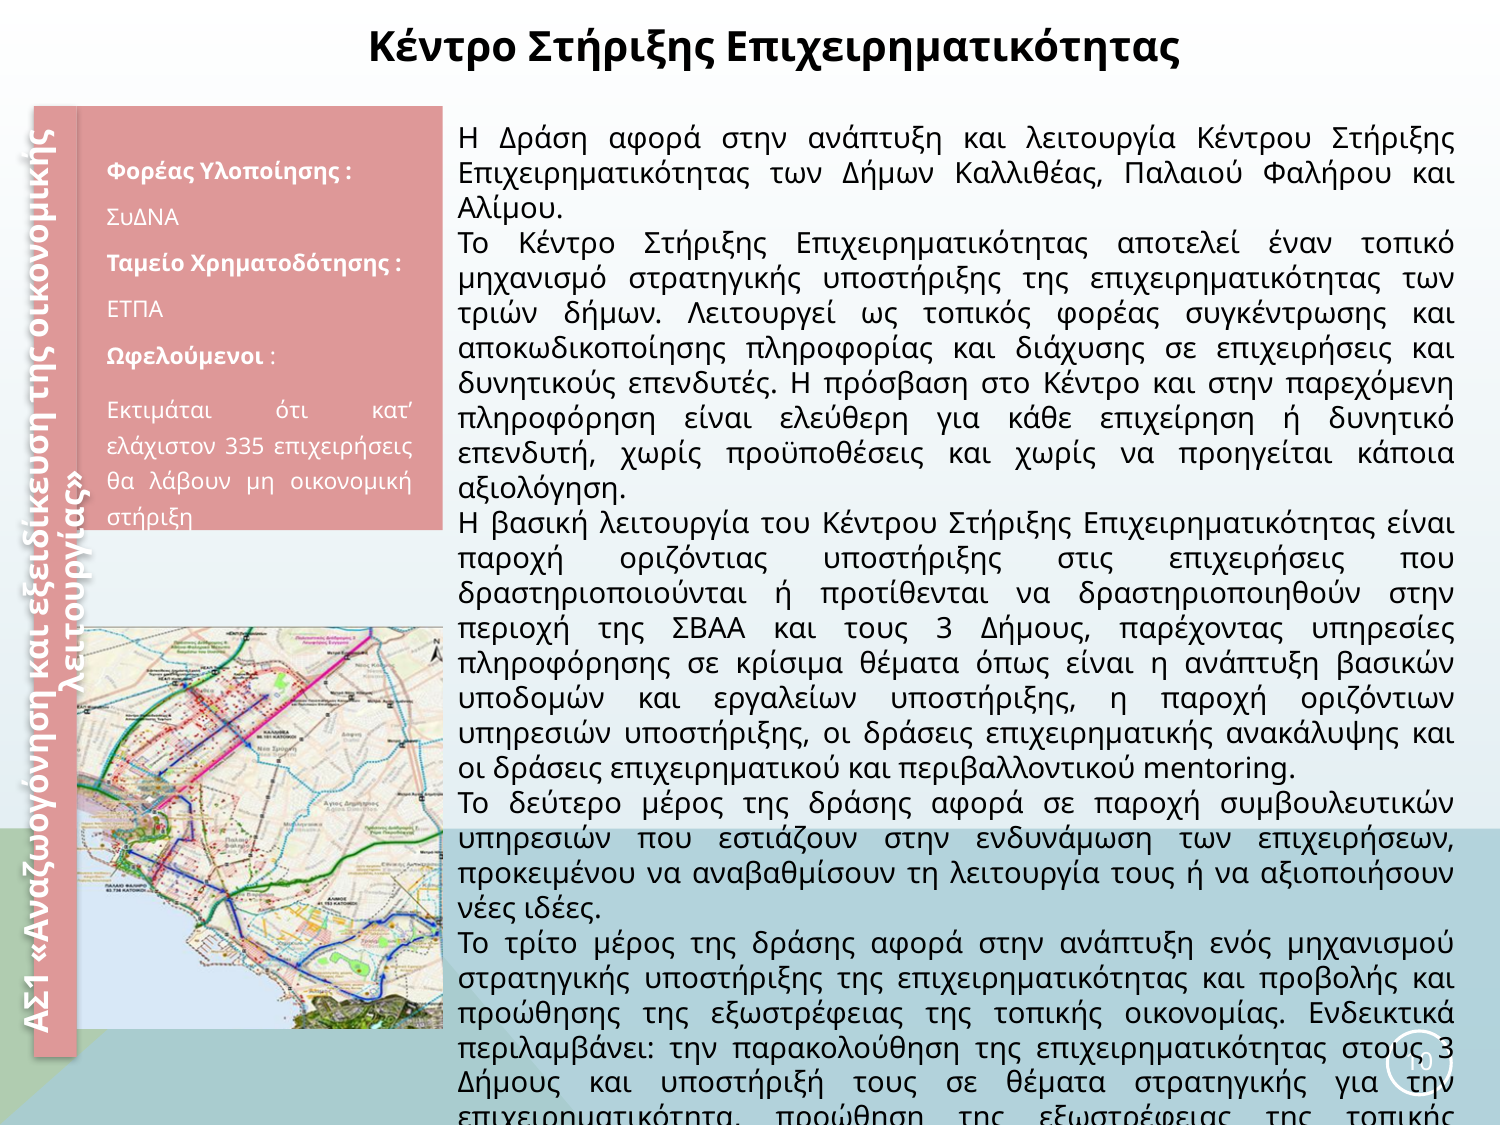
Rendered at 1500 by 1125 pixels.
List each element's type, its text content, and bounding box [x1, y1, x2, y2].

text_box Η Δράση αφορά στην ανάπτυξη και λειτουργία Κέντρου Στήριξης Επιχειρηματικότητας των Δήμων Καλλιθέας, Παλαιού Φαλήρου και Αλίμου. Το Κέντρο Στήριξης Επιχειρηματικότητας αποτελεί έναν τοπικό μηχανισμό στρατηγικής υποστήριξης της επιχειρηματικότητας των τριών δήμων. Λειτουργεί ως τοπικός φορέας συγκέντρωσης και αποκωδικοποίησης πληροφορίας και διάχυσης σε επιχειρήσεις και δυνητικούς επενδυτές. Η πρόσβαση στο Κέντρο και στην παρεχόμενη πληροφόρηση είναι ελεύθερη για κάθε επιχείρηση ή δυνητικό επενδυτή, χωρίς προϋποθέσεις και χωρίς να προηγείται κάποια αξιολόγηση. Η βασική λειτουργία του Κέντρου Στήριξης Επιχειρηματικότητας είναι παροχή οριζόντιας υποστήριξης στις επιχειρήσεις που δραστηριοποιούνται ή προτίθενται να δραστηριοποιηθούν στην περιοχή της ΣΒΑΑ και τους 3 Δήμους, παρέχοντας υπηρεσίες πληροφόρησης σε κρίσιμα θέματα όπως είναι η ανάπτυξη βασικών υποδομών και εργαλείων υποστήριξης, η παροχή οριζόντιων υπηρεσιών υποστήριξης, οι δράσεις επιχειρηματικής ανακάλυψης και οι δράσεις επιχειρηματικού και περιβαλλοντικού mentoring. Το δεύτερο μέρος της δράσης αφορά σε παροχή συμβουλευτικών υπηρεσιών που εστιάζουν στην ενδυνάμωση των επιχειρήσεων, προκειμένου να αναβαθμίσουν τη λειτουργία τους ή να αξιοποιήσουν νέες ιδέες. Το τρίτο μέρος της δράσης αφορά στην ανάπτυξη ενός μηχανισμού στρατηγικής υποστήριξης της επιχειρηματικότητας και προβολής και προώθησης της εξωστρέφειας της τοπικής οικονομίας. Ενδεικτικά περιλαμβάνει: την παρακολούθηση της επιχειρηματικότητας στους 3 Δήμους και υποστήριξή τους σε θέματα στρατηγικής για την επιχειρηματικότητα, προώθηση της εξωστρέφειας της τοπικής οικονομίας και δράσεις δημοσιότητας και προβολής. [442, 112, 1471, 1125]
text_box ΑΣ1 «Αναζωογόνηση και εξειδίκευση της οικονομικής λειτουργίας» [33, 106, 77, 1057]
picture [76, 626, 444, 1029]
text_box Κέντρο Στήριξης Επιχειρηματικότητας [76, 12, 1471, 78]
text_box Φορέας Υλοποίησης : ΣυΔΝΑ Ταμείο Χρηματοδότησης : ΕΤΠΑ Ωφελούμενοι : Εκτιμάται ότι κατ’ ελάχιστον 335 επιχειρήσεις θα λάβουν μη οικονομική στήριξη [79, 106, 443, 531]
